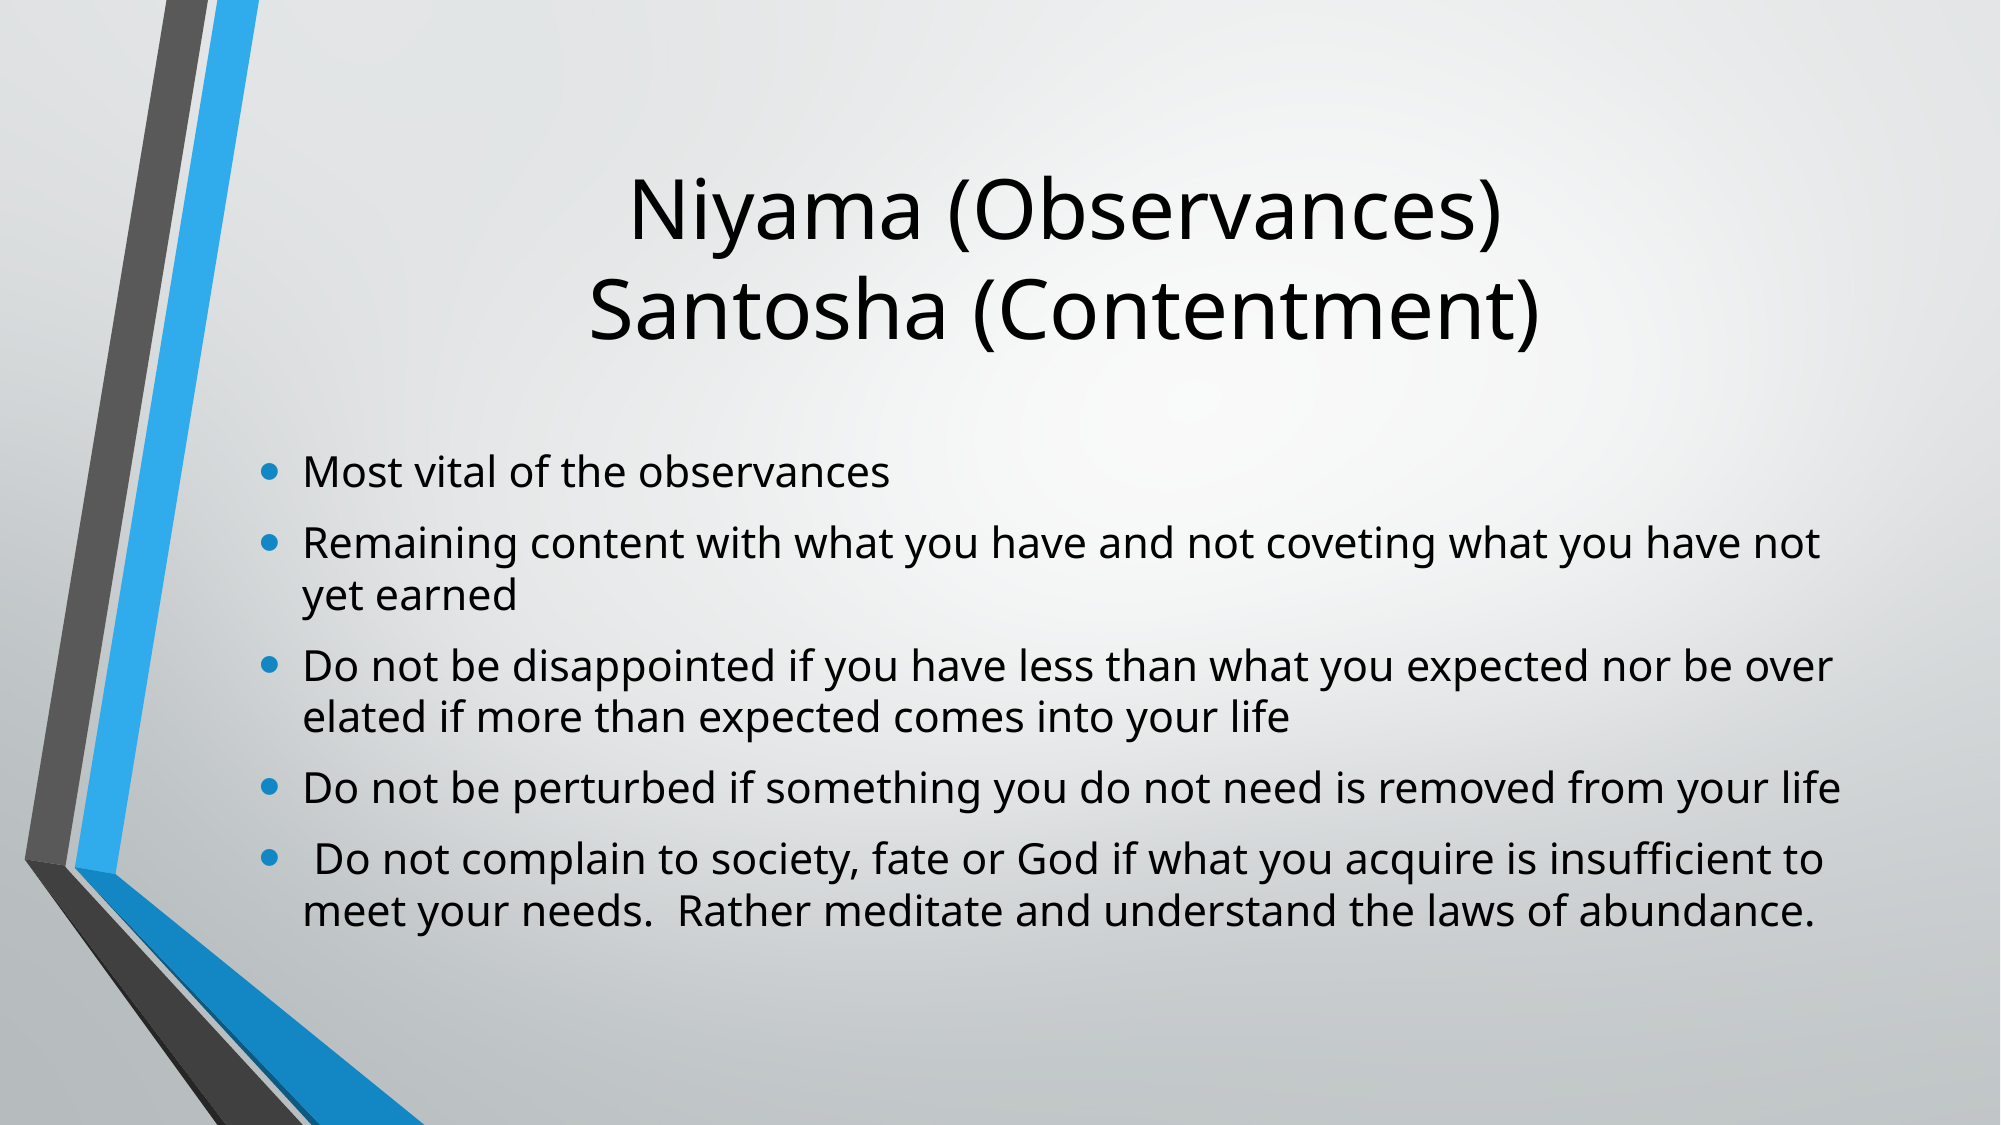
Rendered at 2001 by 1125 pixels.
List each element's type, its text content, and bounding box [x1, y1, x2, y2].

list Most vital of the observances Remaining content with what you have and not coveting what you have not yet earned Do not be disappointed if you have less than what you expected nor be over elated if more than expected comes into your life Do not be perturbed if something you do not need is removed from your life Do not complain to society, fate or God if what you acquire is insufficient to meet your needs. Rather meditate and understand the laws of abundance. [243, 437, 1887, 950]
title Niyama (Observances) Santosha (Contentment) [243, 112, 1887, 400]
